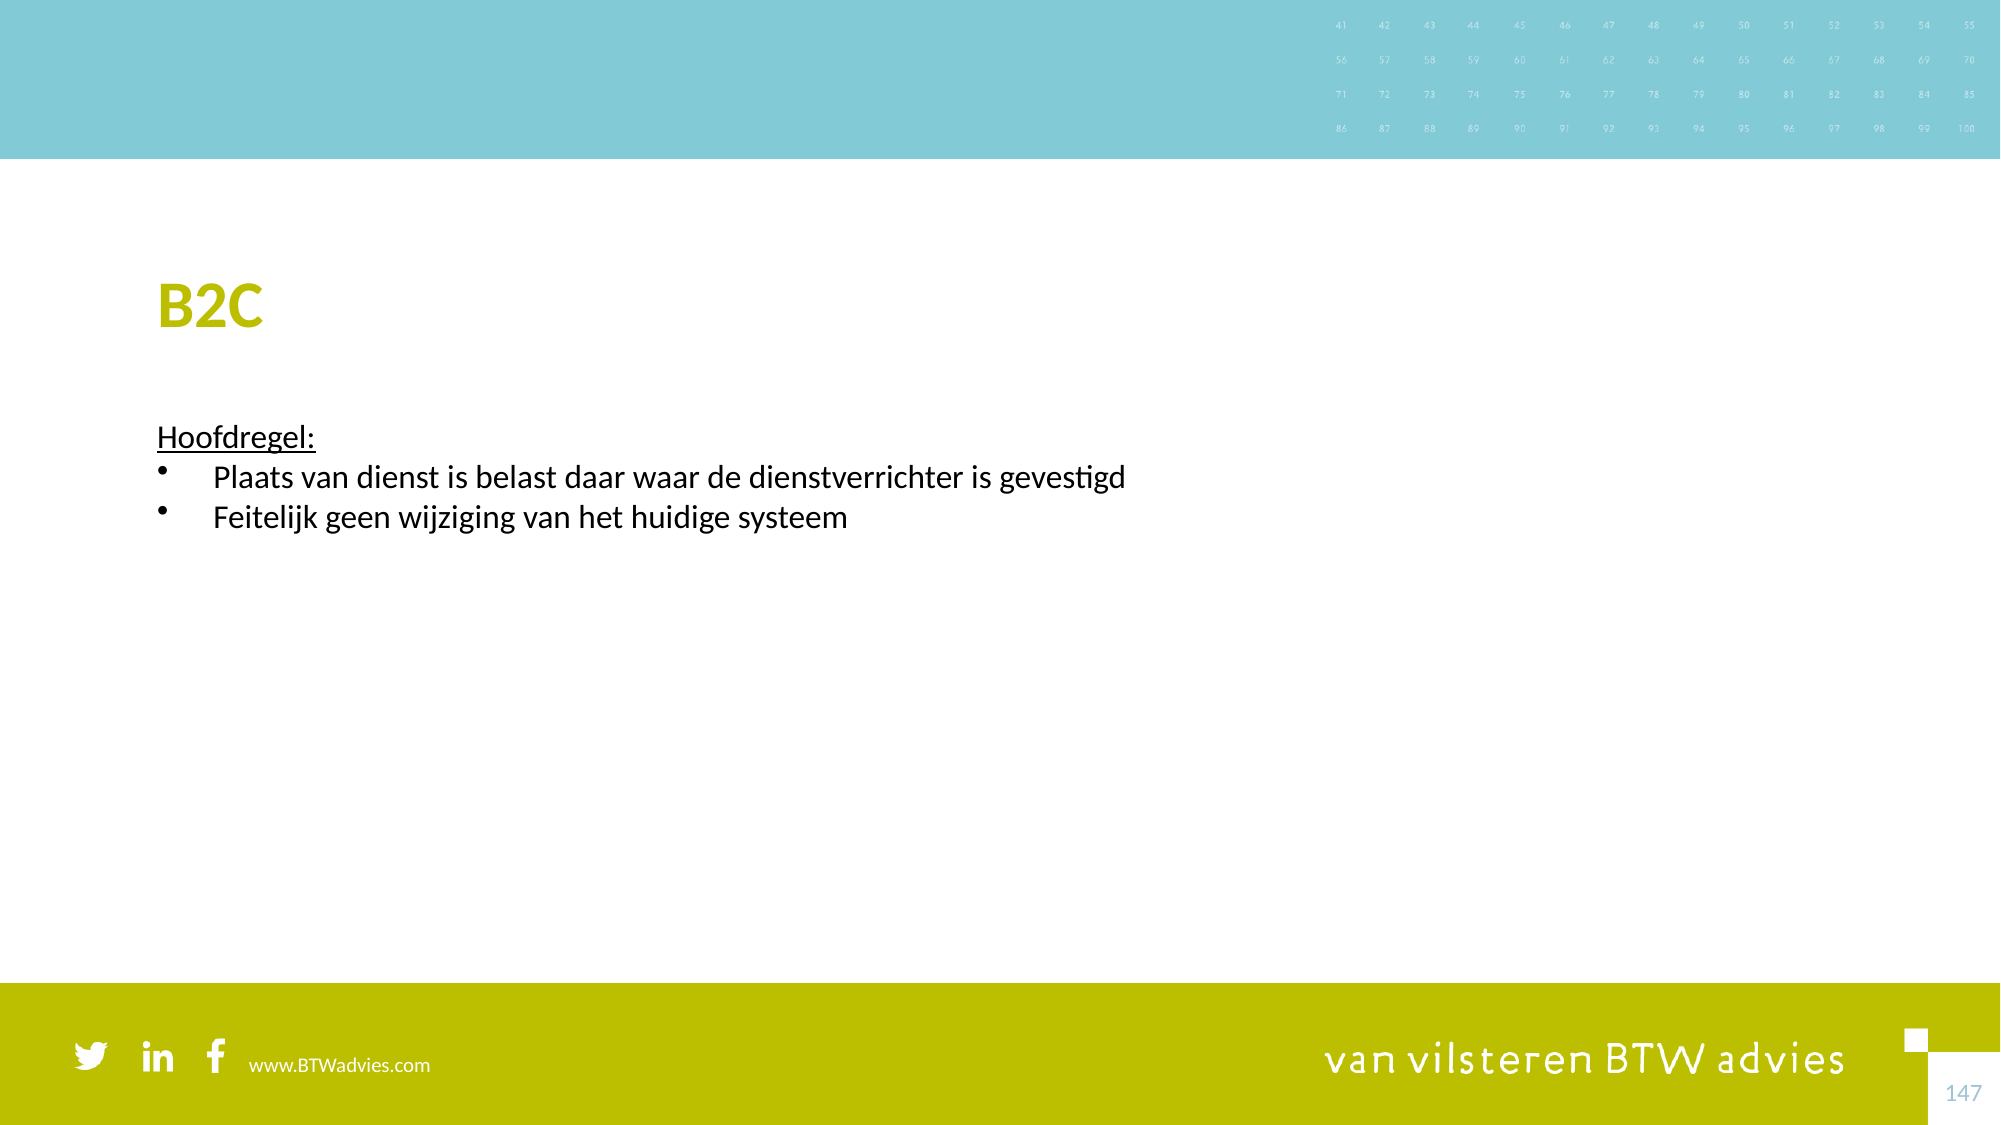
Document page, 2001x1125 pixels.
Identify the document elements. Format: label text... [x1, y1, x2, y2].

list Hoofdregel: Plaats van dienst is belast daar waar de dienstverrichter is gevestigd Feitelijk geen wijziging van het huidige systeem [142, 407, 1842, 934]
picture [0, 0, 2001, 1125]
title B2C [142, 207, 1842, 395]
